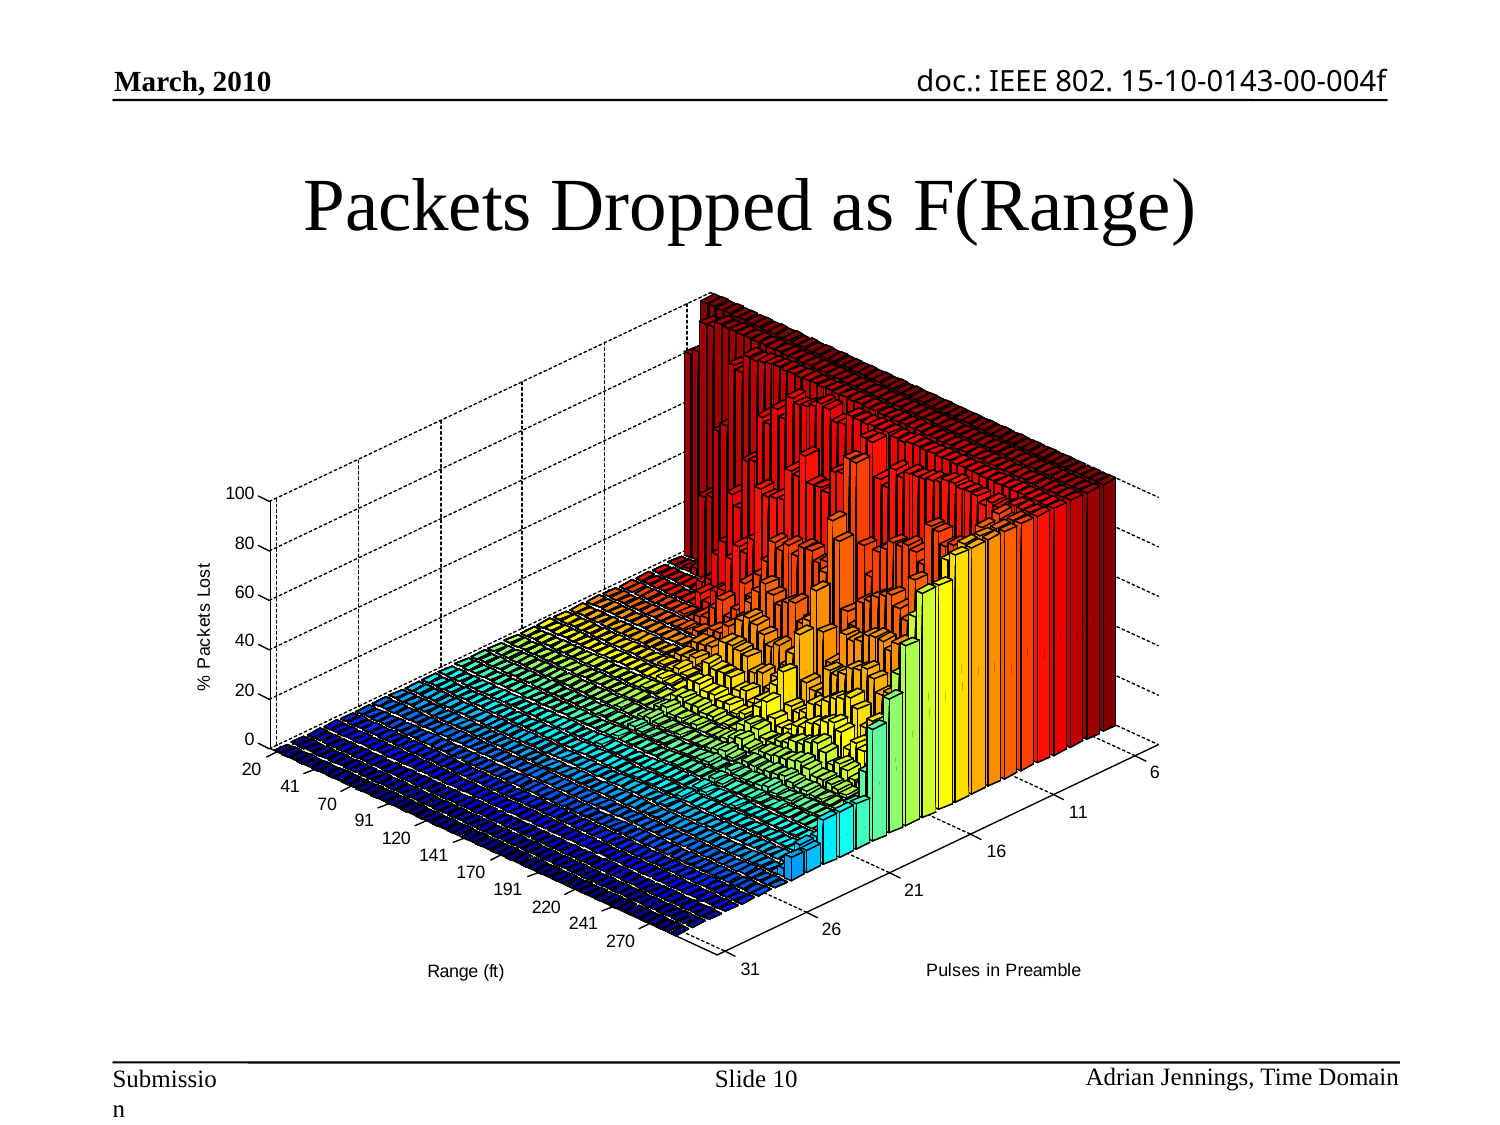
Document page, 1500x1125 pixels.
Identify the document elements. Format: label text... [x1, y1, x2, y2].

title Packets Dropped as F(Range) [112, 112, 1388, 288]
slide_number Slide 10 [712, 1061, 800, 1093]
picture [122, 231, 1268, 1045]
